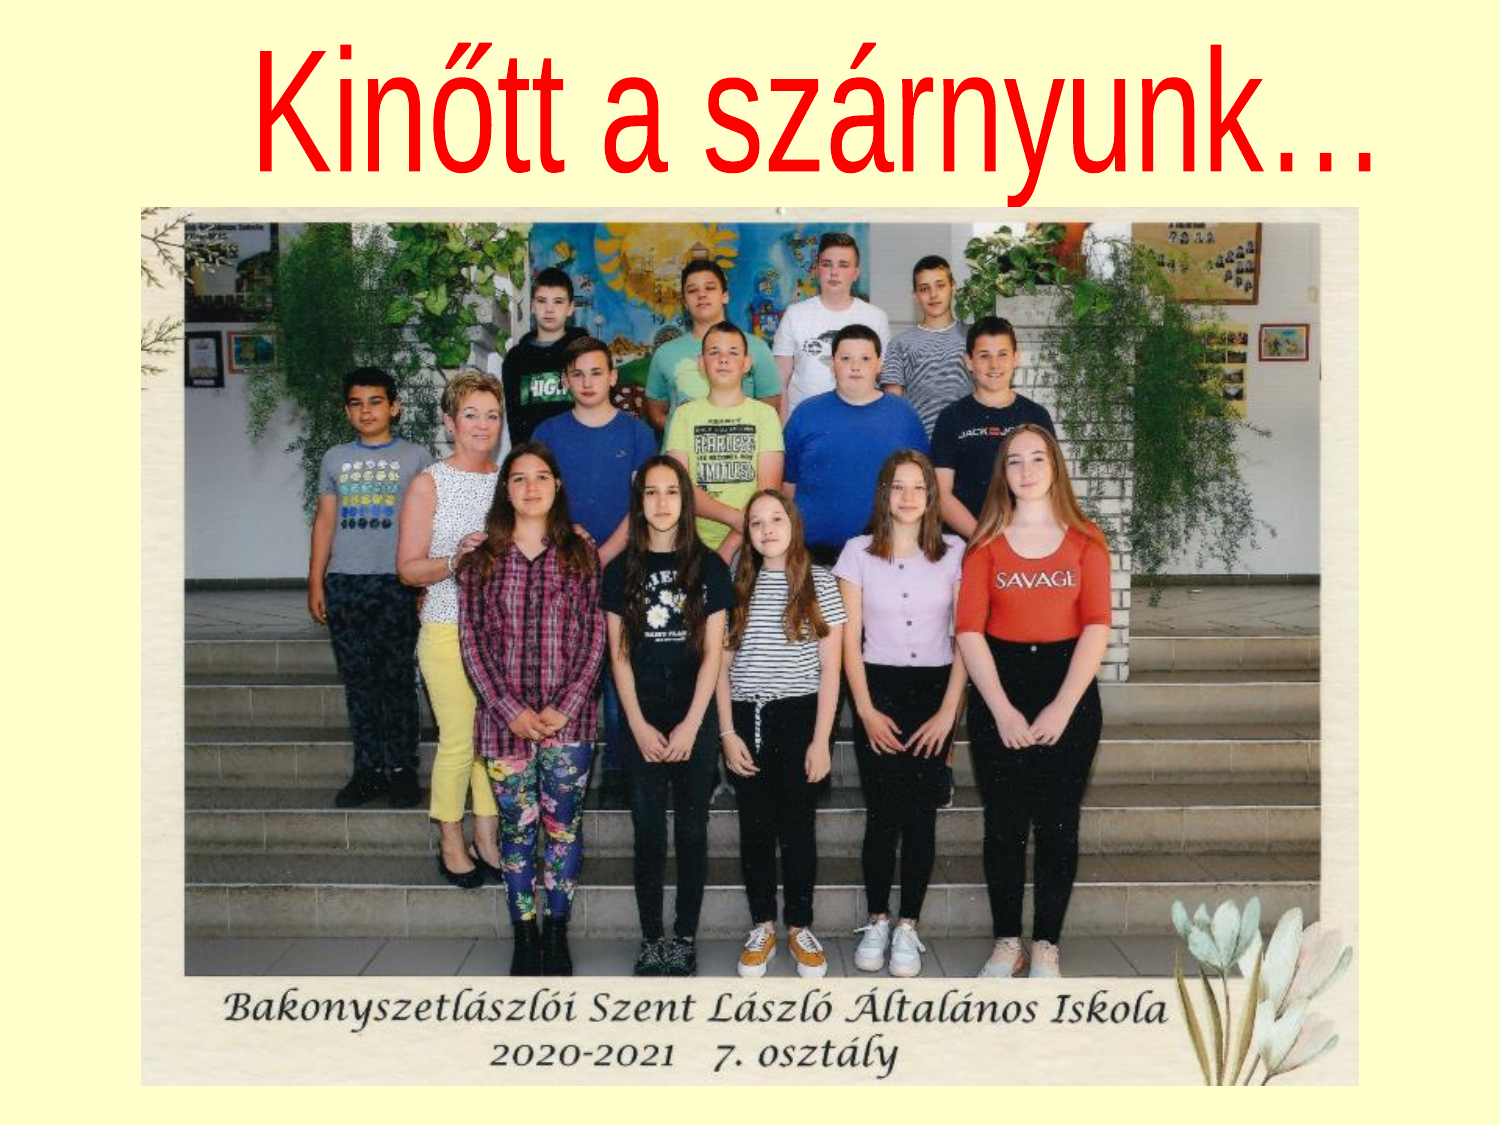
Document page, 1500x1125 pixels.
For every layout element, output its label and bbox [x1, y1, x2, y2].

picture [141, 207, 1359, 1086]
